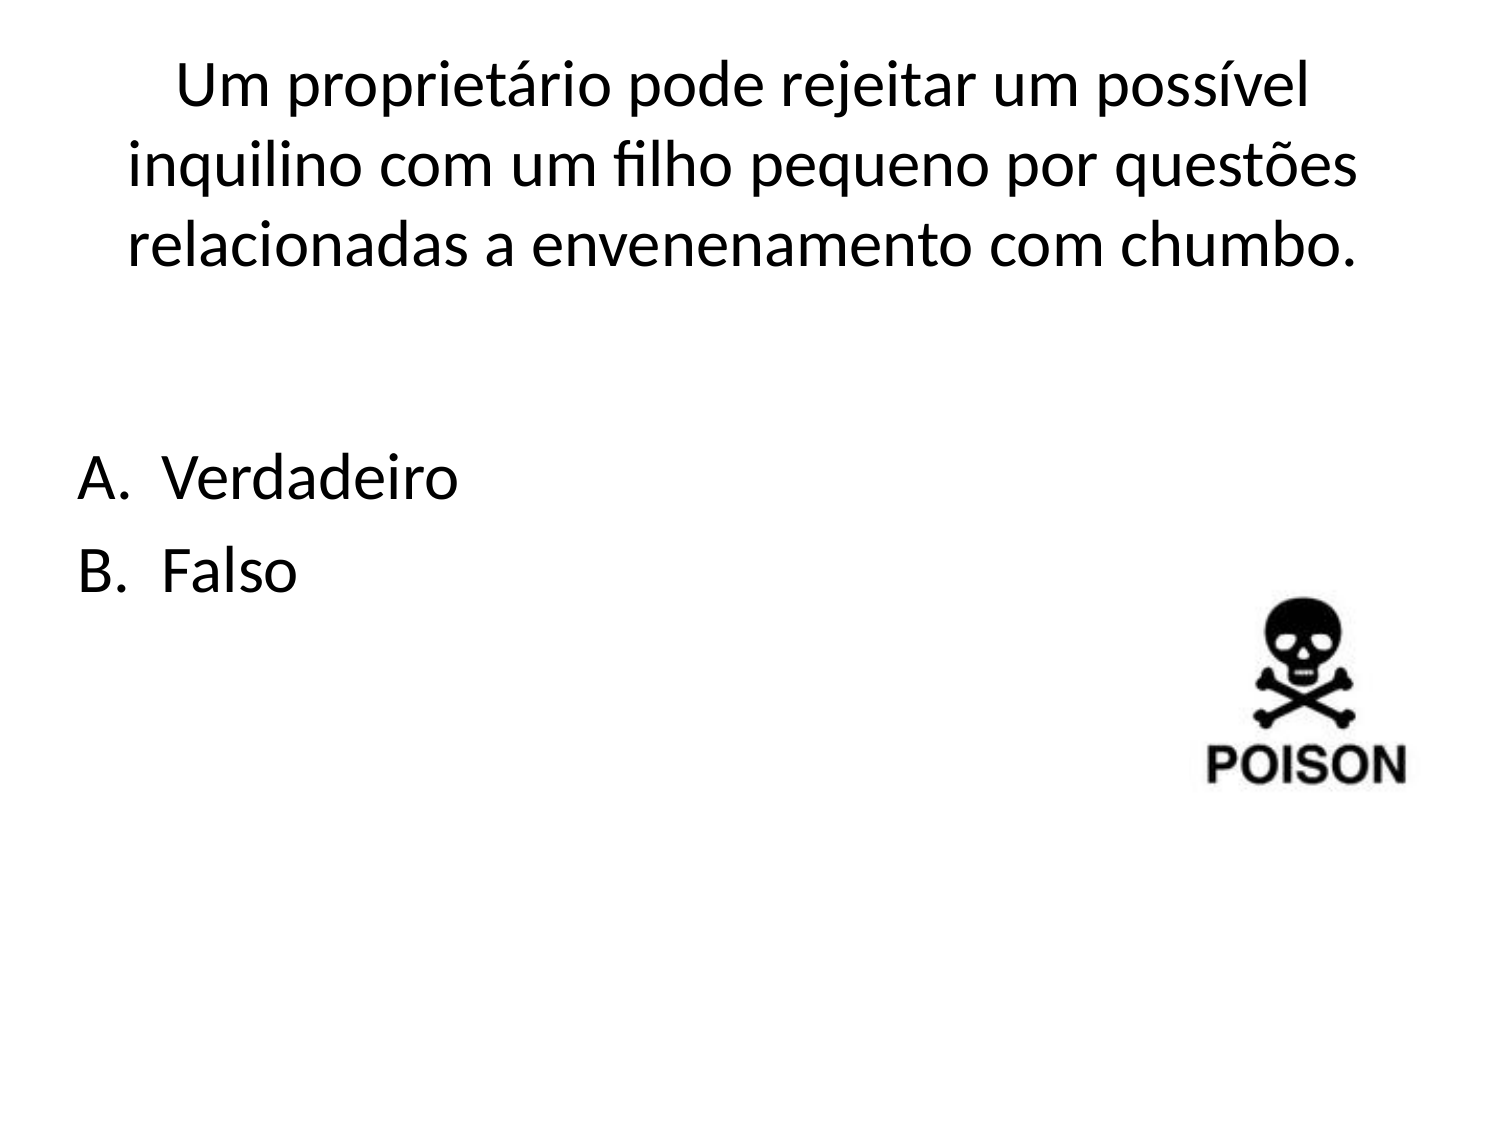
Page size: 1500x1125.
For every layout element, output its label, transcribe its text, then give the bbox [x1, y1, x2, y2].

title Um proprietário pode rejeitar um possível inquilino com um filho pequeno por questões relacionadas a envenenamento com chumbo. [62, 45, 1425, 275]
picture [1188, 574, 1427, 811]
list Verdadeiro Falso [62, 425, 713, 1005]
